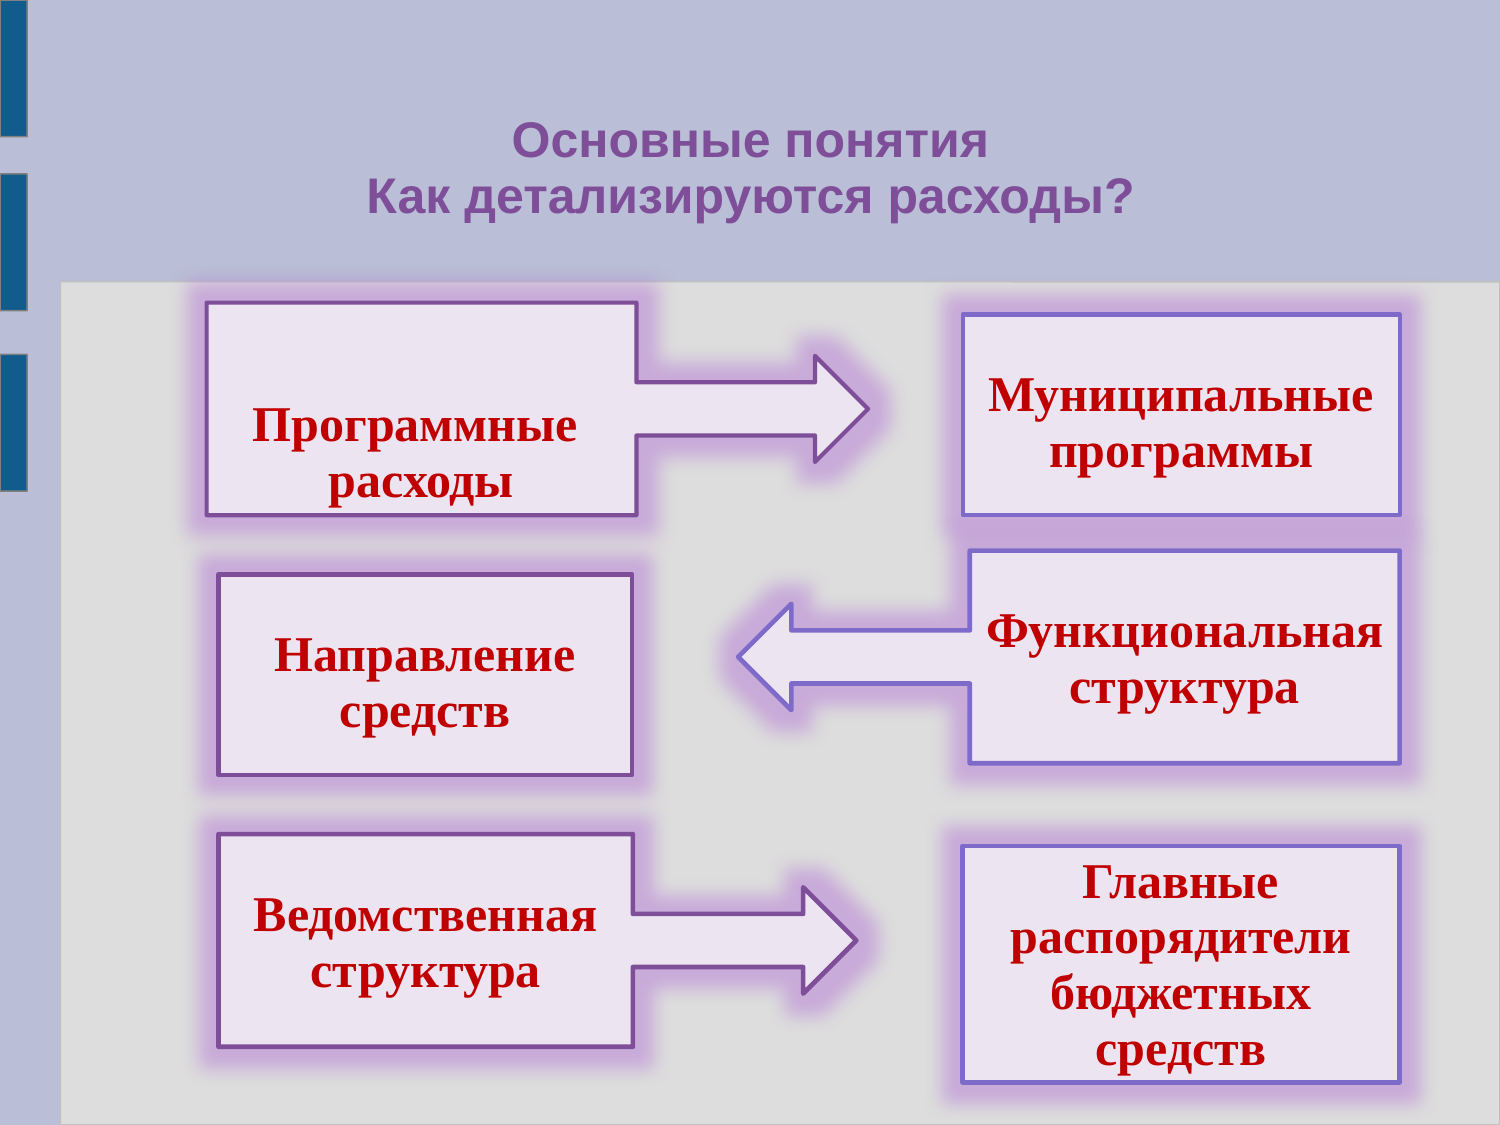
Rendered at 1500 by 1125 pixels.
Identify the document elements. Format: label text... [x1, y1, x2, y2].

text_box Ведомственная структура [218, 834, 857, 1047]
text_box Муниципальные программы [961, 312, 1402, 517]
text_box Функциональная структура [738, 550, 1400, 764]
text_box Главные распорядители бюджетных средств [962, 845, 1400, 1083]
text_box Направление средств [218, 574, 632, 776]
text_box Программные расходы [204, 300, 871, 518]
title Основные понятия Как детализируются расходы? [109, 82, 1392, 256]
